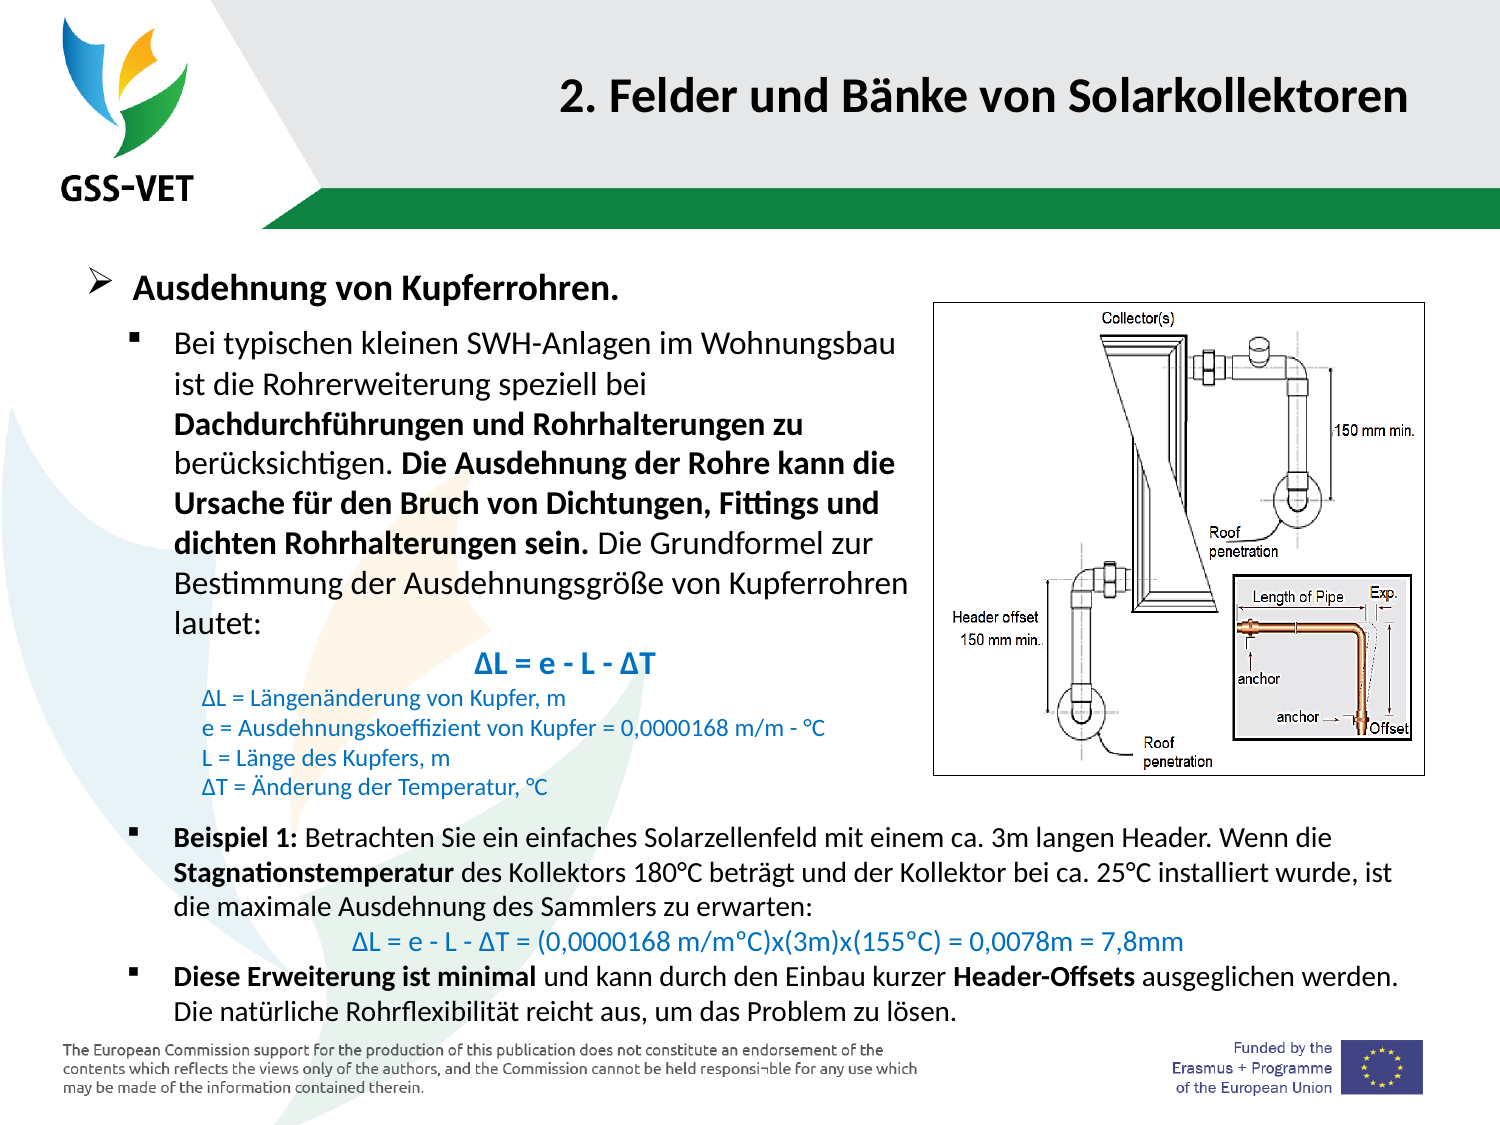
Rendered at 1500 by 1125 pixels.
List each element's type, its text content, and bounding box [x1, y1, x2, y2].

text_box Bei typischen kleinen SWH-Anlagen im Wohnungsbau ist die Rohrerweiterung speziell bei Dachdurchführungen und Rohrhalterungen zu berücksichtigen. Die Ausdehnung der Rohre kann die Ursache für den Bruch von Dichtungen, Fittings und dichten Rohrhalterungen sein. Die Grundformel zur Bestimmung der Ausdehnungsgröße von Kupferrohren lautet: ΔL = e - L - ΔT ΔL = Längenänderung von Kupfer, m e = Ausdehnungskoeffizient von Kupfer = 0,0000168 m/m - °C L = Länge des Kupfers, m ΔT = Änderung der Temperatur, °C [112, 314, 944, 809]
picture [0, 0, 1500, 1125]
title 2. Felder und Bänke von Solarkollektoren [324, 0, 1425, 185]
text_box Beispiel 1: Betrachten Sie ein einfaches Solarzellenfeld mit einem ca. 3m langen Header. Wenn die Stagnationstemperatur des Kollektors 180°C beträgt und der Kollektor bei ca. 25°C installiert wurde, ist die maximale Ausdehnung des Sammlers zu erwarten: ΔL = e - L - ΔT = (0,0000168 m/mºC)x(3m)x(155ºC) = 0,0078m = 7,8mm Diese Erweiterung ist minimal und kann durch den Einbau kurzer Header-Offsets ausgeglichen werden. Die natürliche Rohrflexibilität reicht aus, um das Problem zu lösen. [112, 810, 1425, 1070]
text_box Ausdehnung von Kupferrohren. [71, 255, 963, 316]
